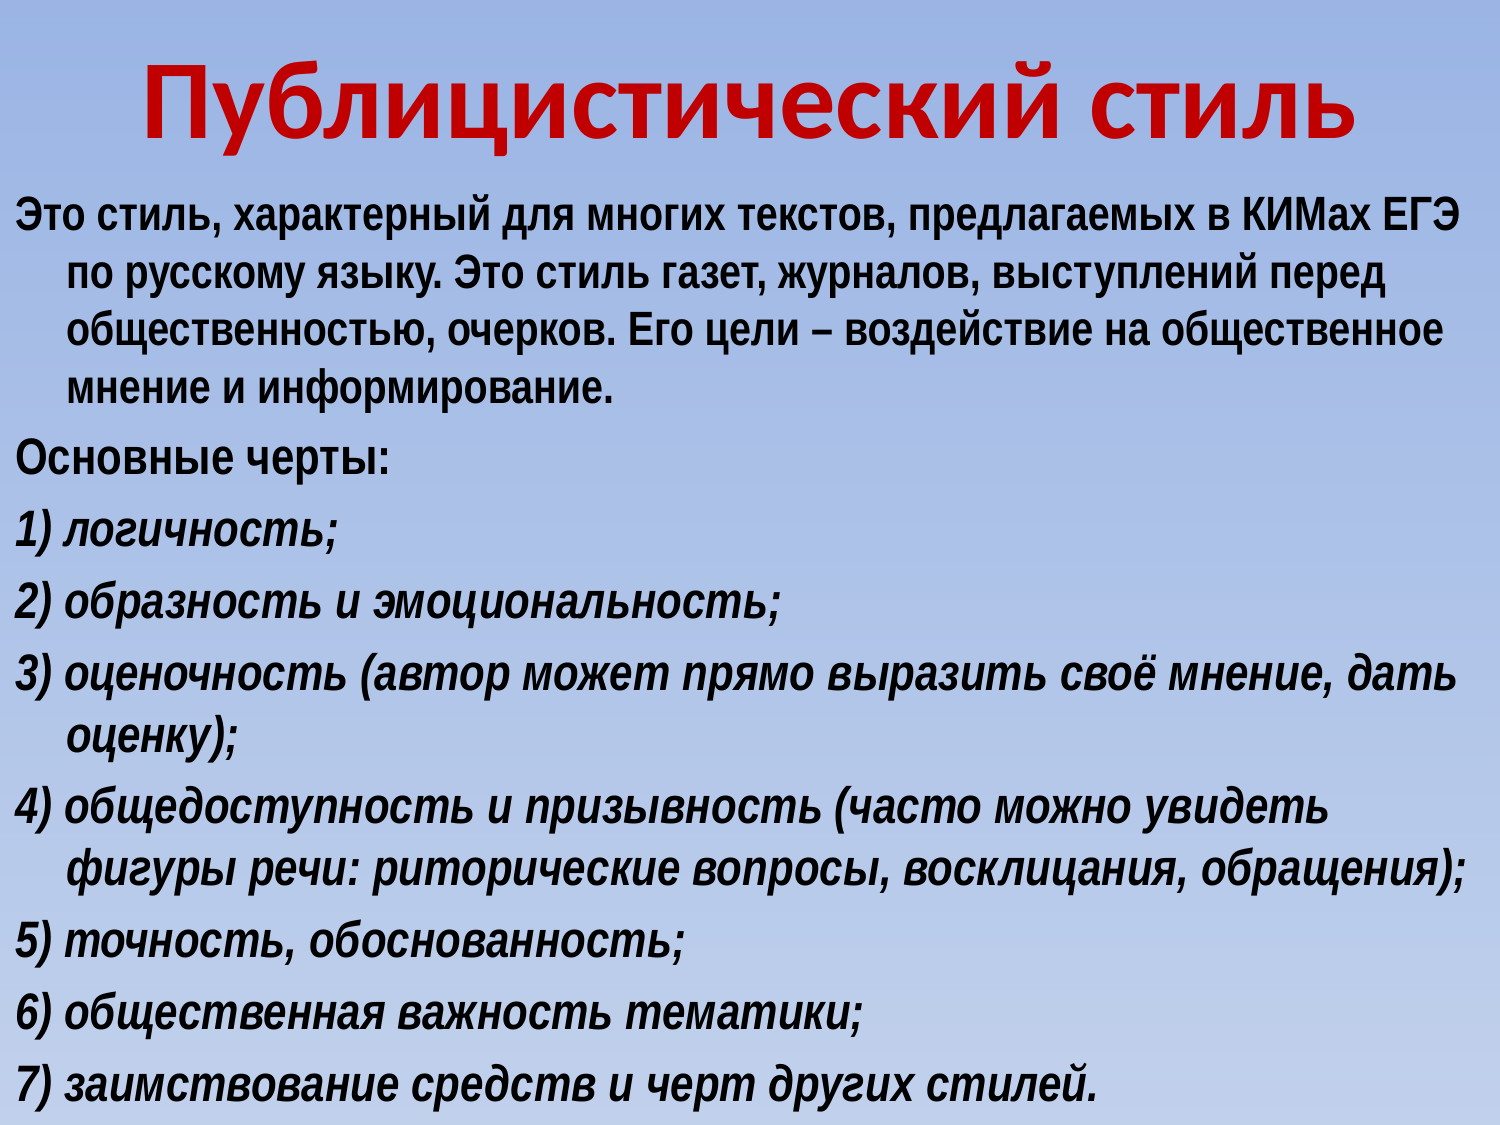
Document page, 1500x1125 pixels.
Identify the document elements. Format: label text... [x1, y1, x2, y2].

list Это стиль, характерный для многих текстов, предлагаемых в КИМах ЕГЭ по русскому языку. Это стиль газет, журналов, выступлений перед общественностью, очерков. Его цели – воздействие на общественное мнение и информирование. Основные черты: 1) логичность; 2) образность и эмоциональность; 3) оценочность (автор может прямо выразить своё мнение, дать оценку); 4) общедоступность и призывность (часто можно увидеть фигуры речи: риторические вопросы, восклицания, обращения); 5) точность, обоснованность; 6) общественная важность тематики; 7) заимствование средств и черт других стилей. [0, 174, 1500, 1125]
title Публицистический стиль [75, 0, 1425, 174]
